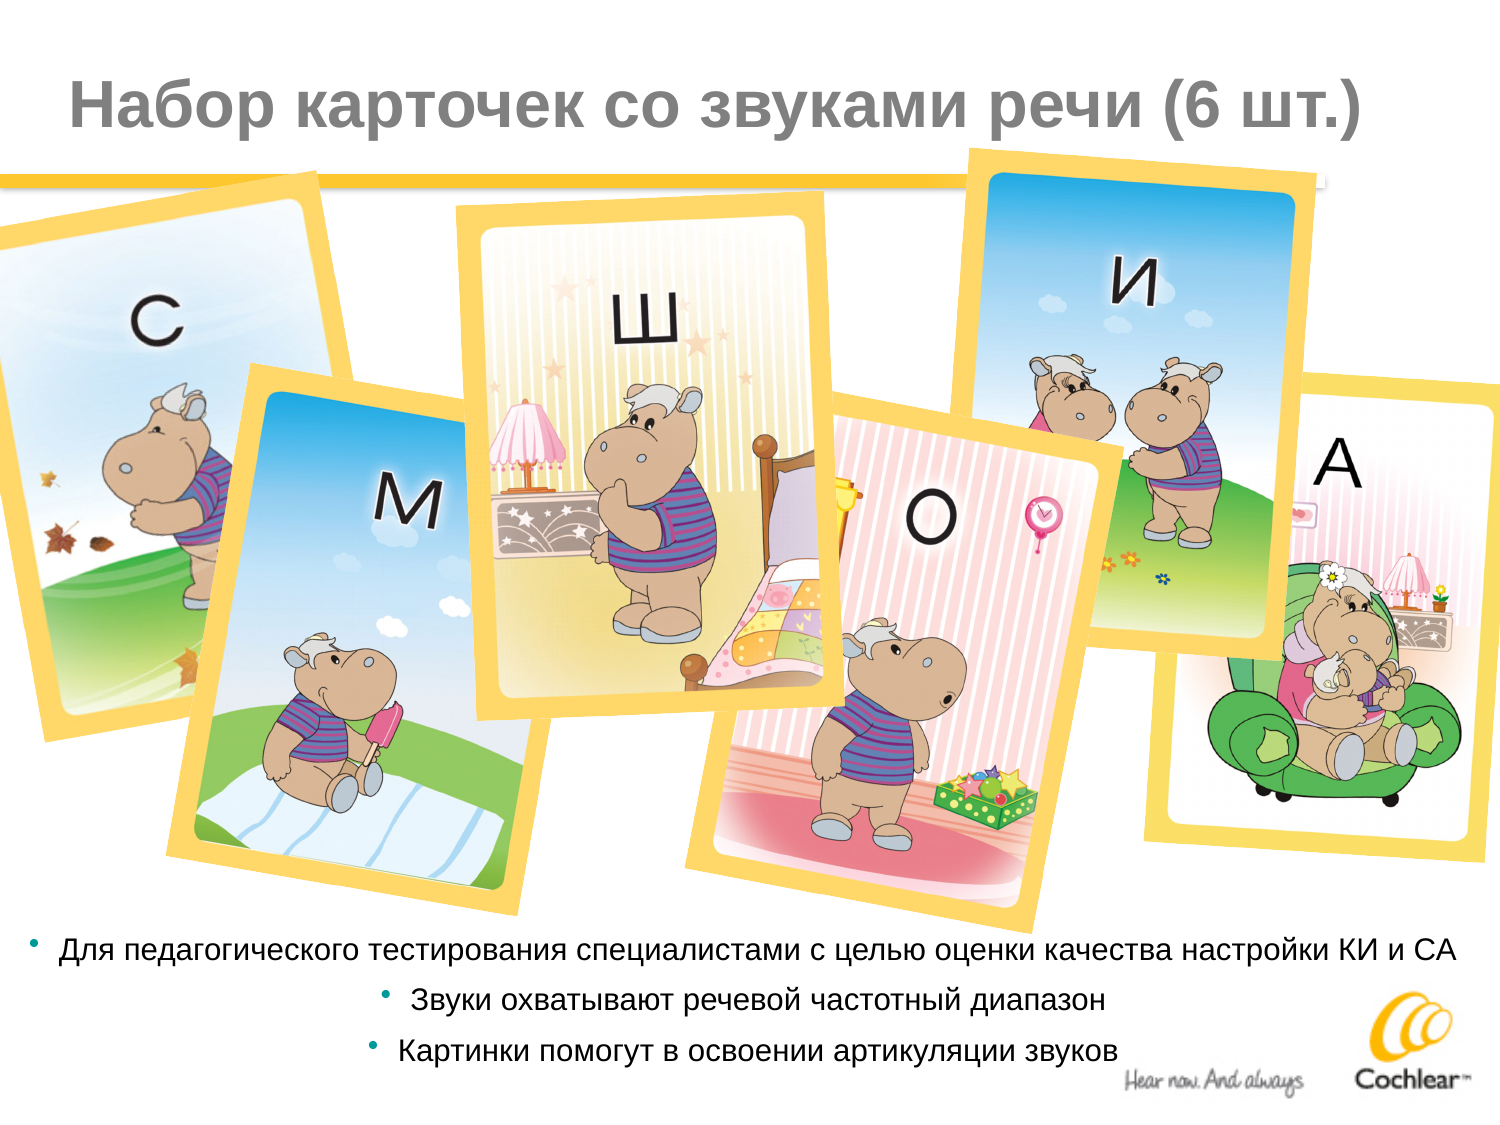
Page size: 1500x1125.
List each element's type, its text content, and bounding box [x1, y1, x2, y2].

title Набор карточек со звуками речи (6 шт.) [52, 6, 1404, 195]
picture [1103, 967, 1500, 1125]
picture [0, 148, 1500, 928]
list Для педагогического тестирования специалистами с целью оценки качества настройки КИ и СА Звуки охватывают речевой частотный диапазон Картинки помогут в освоении артикуляции звуков [5, 927, 1483, 1057]
